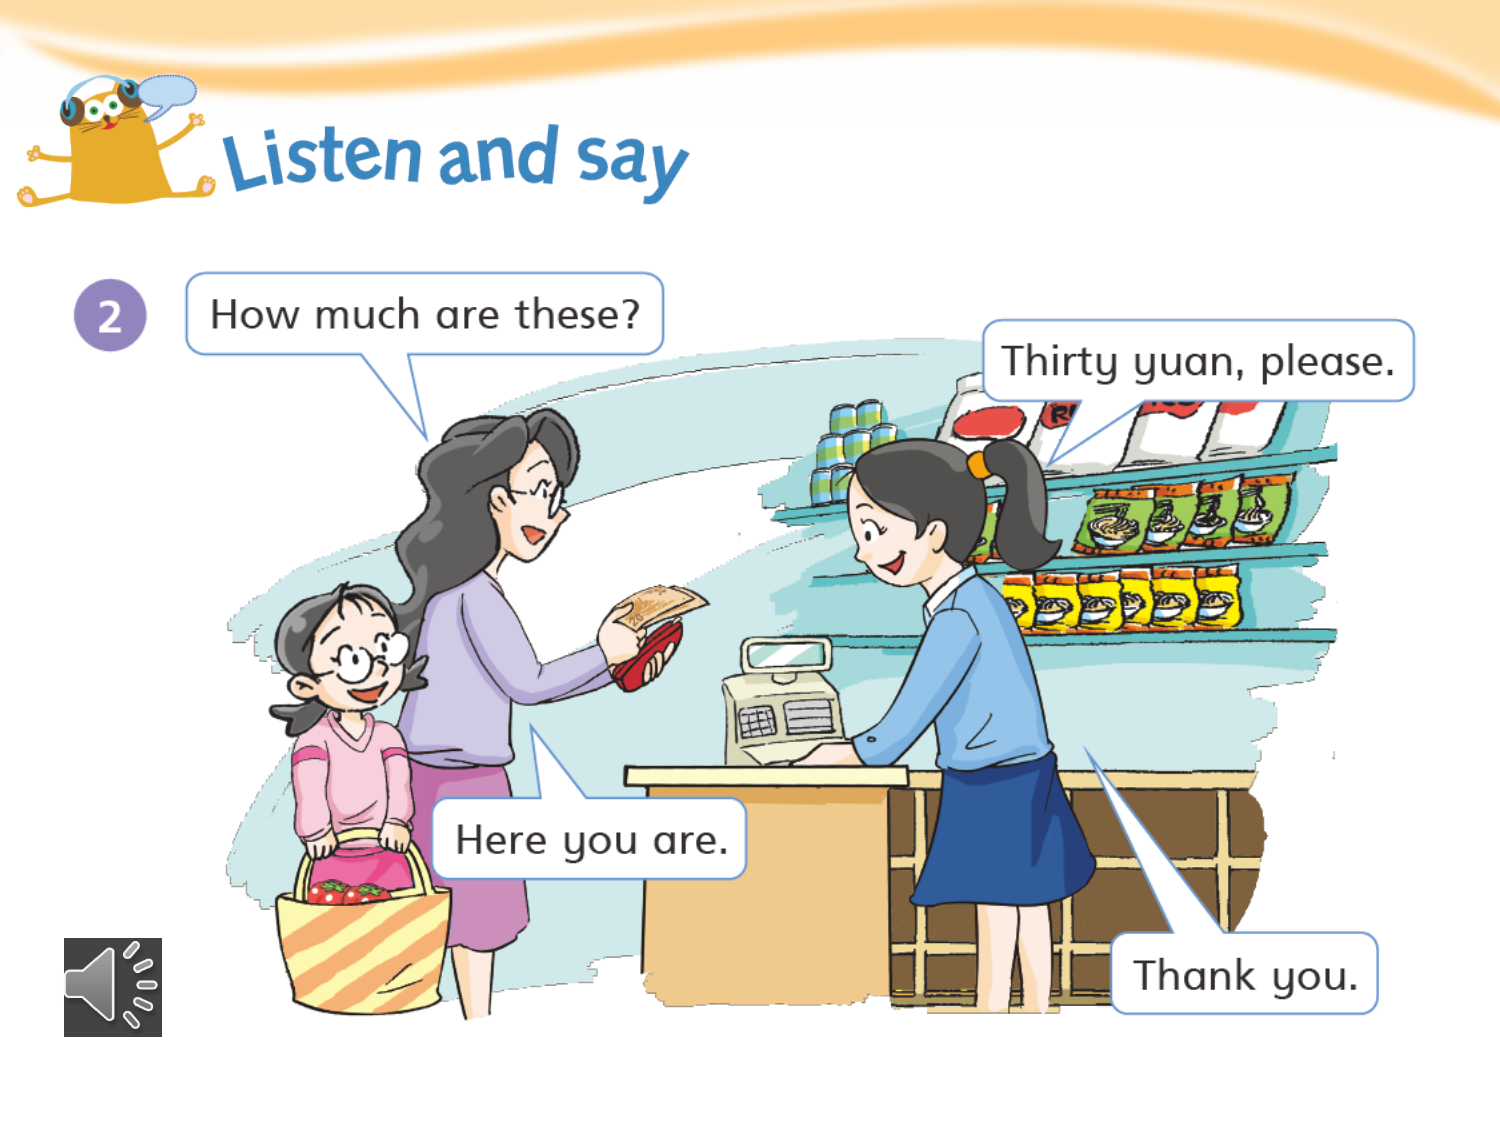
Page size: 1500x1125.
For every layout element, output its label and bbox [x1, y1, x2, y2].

picture [62, 262, 1435, 1038]
picture [0, 0, 1500, 228]
